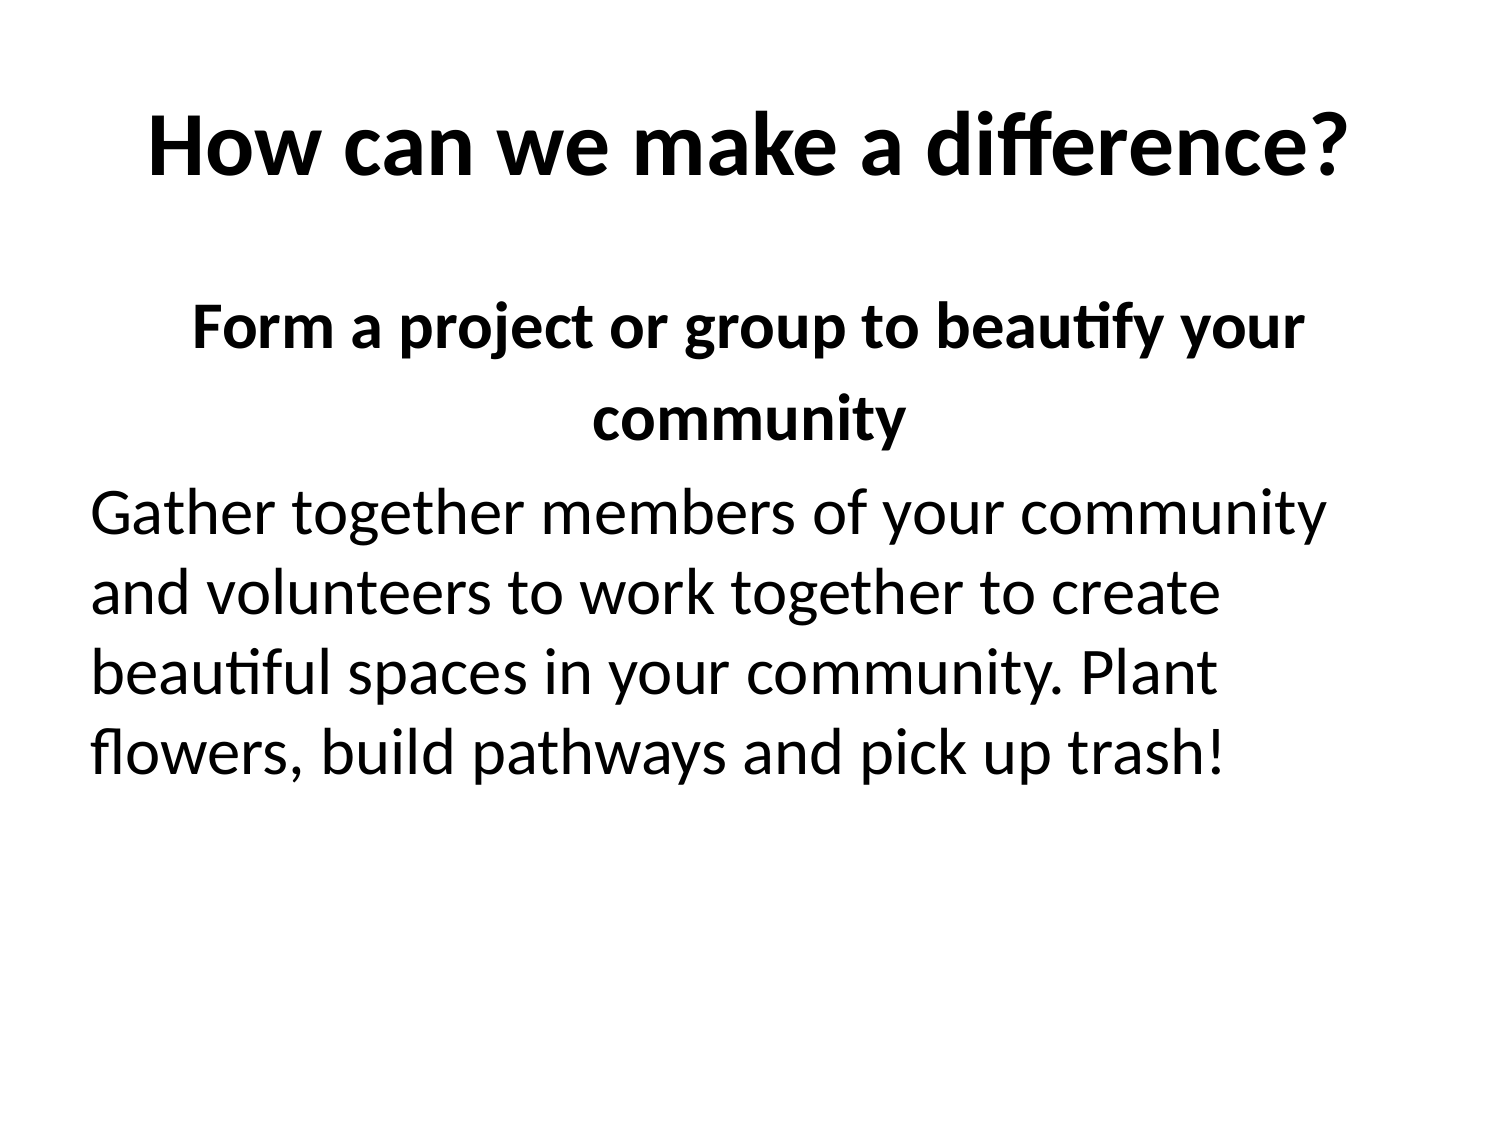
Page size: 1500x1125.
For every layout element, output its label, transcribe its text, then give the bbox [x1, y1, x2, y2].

title How can we make a difference? [75, 45, 1425, 233]
list Form a project or group to beautify your community Gather together members of your community and volunteers to work together to create beautiful spaces in your community. Plant flowers, build pathways and pick up trash! [75, 262, 1425, 1005]
